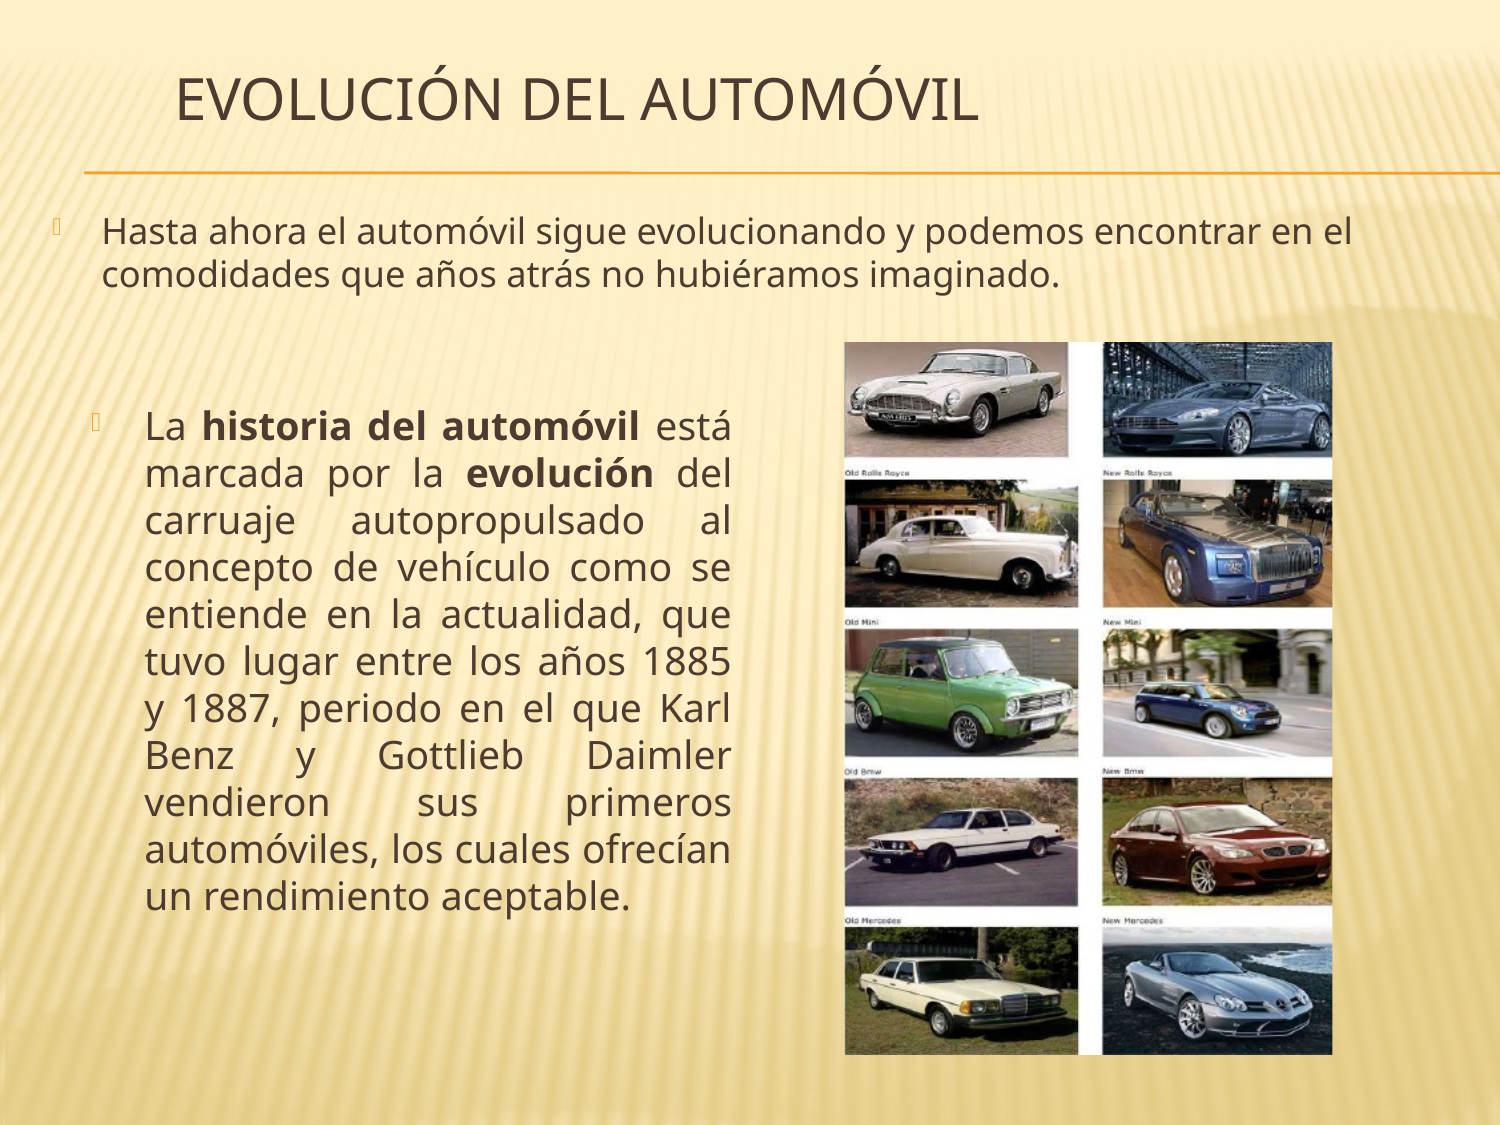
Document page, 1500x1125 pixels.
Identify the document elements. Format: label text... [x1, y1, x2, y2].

text_box La historia del automóvil está marcada por la evolución del carruaje autopropulsado al concepto de vehículo como se entiende en la actualidad, que tuvo lugar entre los años 1885 y 1887, periodo en el que Karl Benz y Gottlieb Daimler vendieron sus primeros automóviles, los cuales ofrecían un rendimiento aceptable. [76, 338, 748, 966]
title evolución del automóvil [159, 42, 1010, 153]
list Hasta ahora el automóvil sigue evolucionando y podemos encontrar en el comodidades que años atrás no hubiéramos imaginado. [37, 200, 1373, 331]
picture [844, 342, 1333, 1055]
